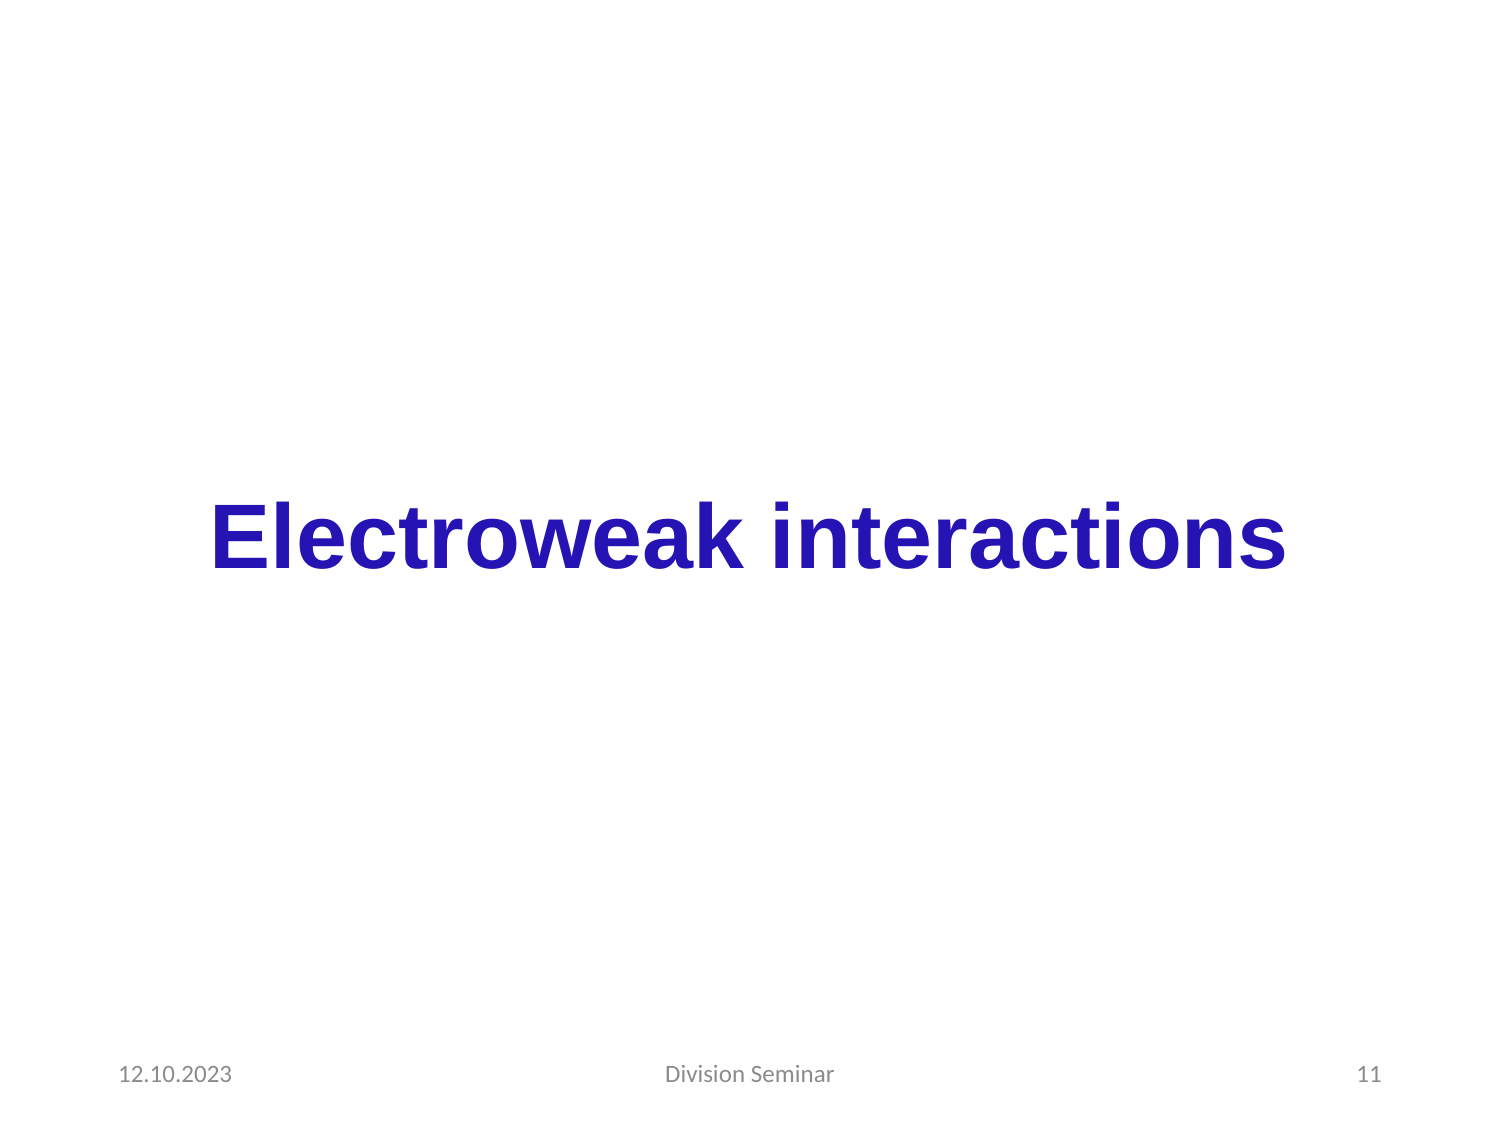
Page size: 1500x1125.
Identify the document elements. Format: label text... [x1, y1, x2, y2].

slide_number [103, 1042, 441, 1103]
footer Division Seminar [496, 1042, 1004, 1103]
text_box Electroweak interactions [194, 469, 1306, 594]
slide_number 11 [1059, 1042, 1397, 1103]
